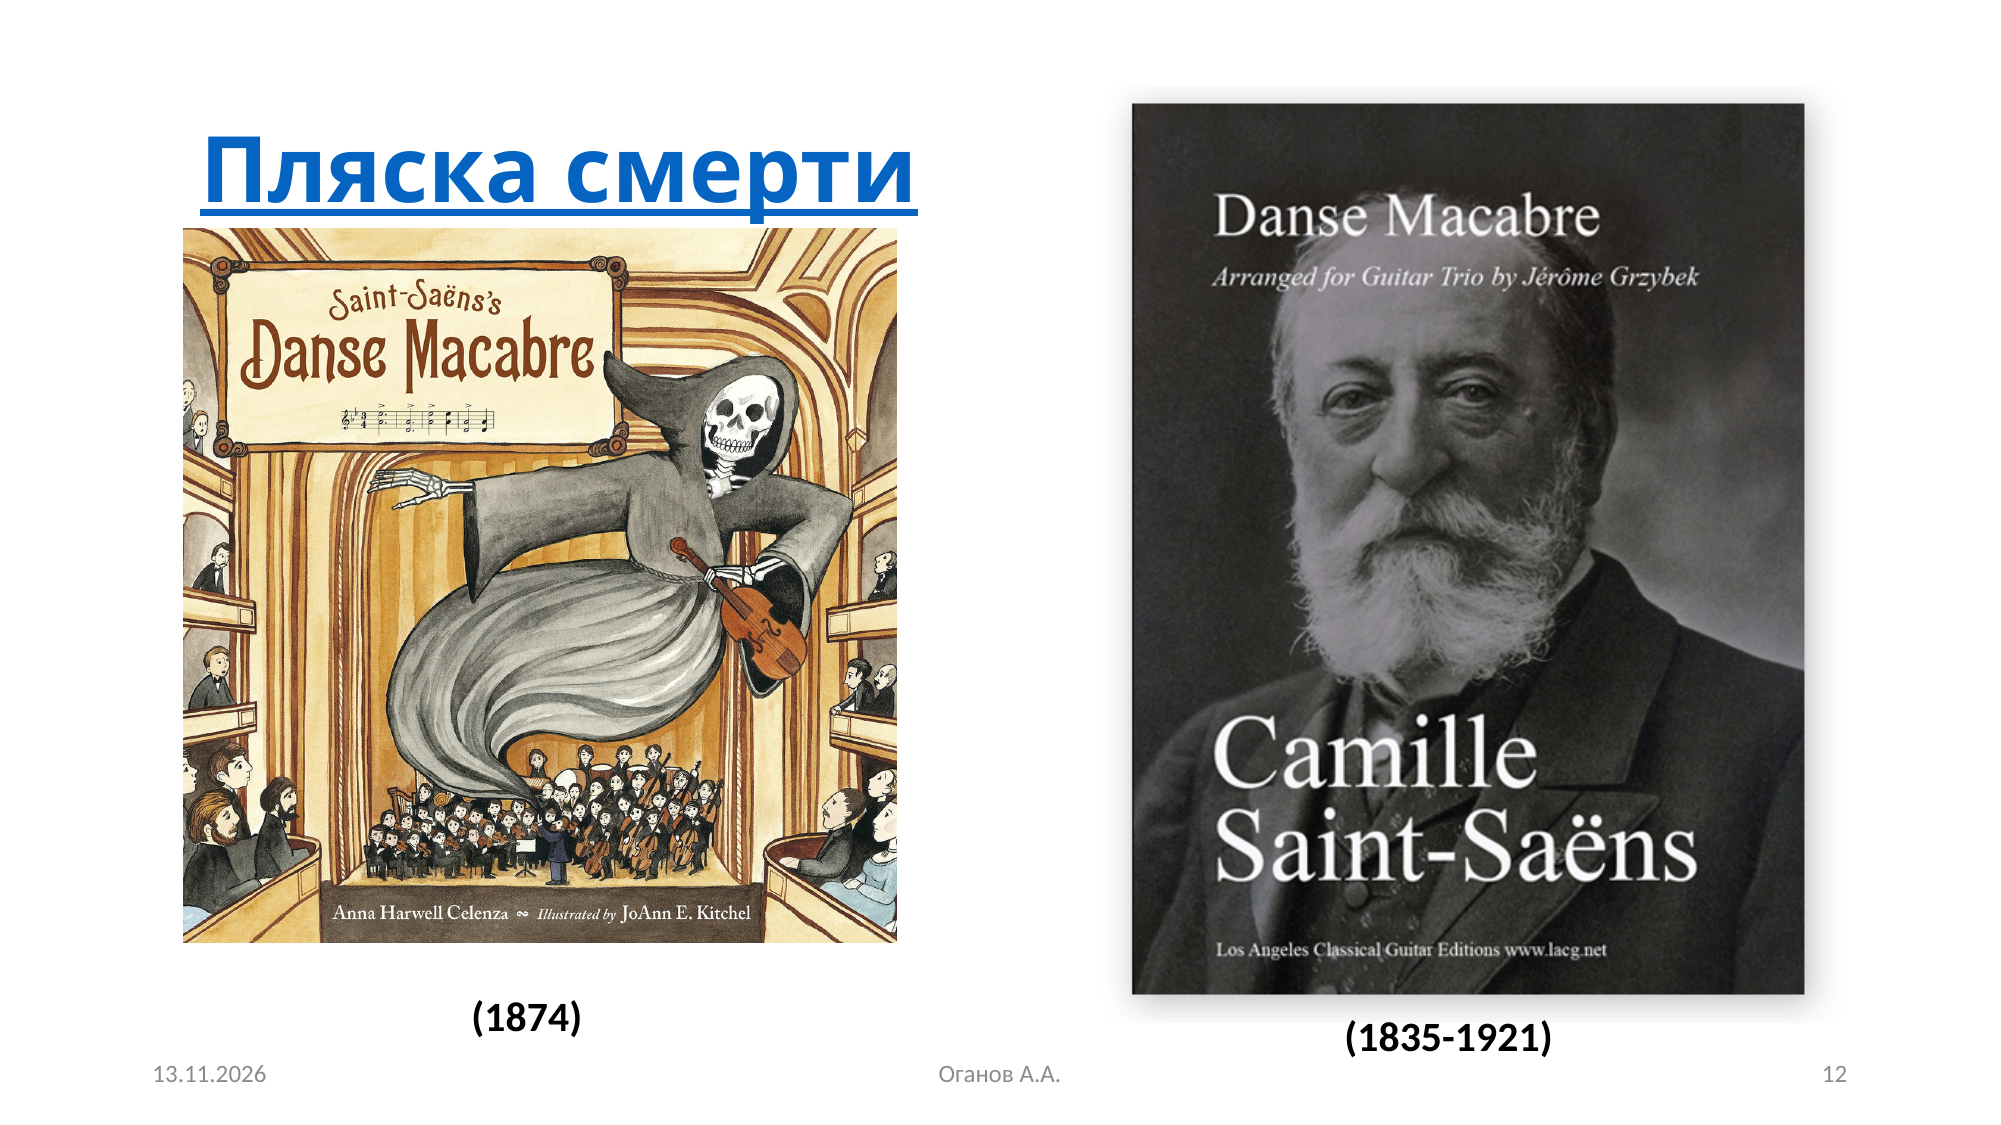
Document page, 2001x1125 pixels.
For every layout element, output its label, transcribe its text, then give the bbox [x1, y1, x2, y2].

title Пляска смерти [137, 59, 1863, 278]
text_box (1835-1921) [1138, 1023, 1759, 1068]
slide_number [137, 1042, 588, 1103]
slide_number 12 [1412, 1042, 1863, 1103]
footer Оганов А.А. [662, 1042, 1338, 1103]
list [183, 228, 898, 943]
text_box (1874) [456, 982, 598, 1047]
picture [998, 85, 1936, 1023]
